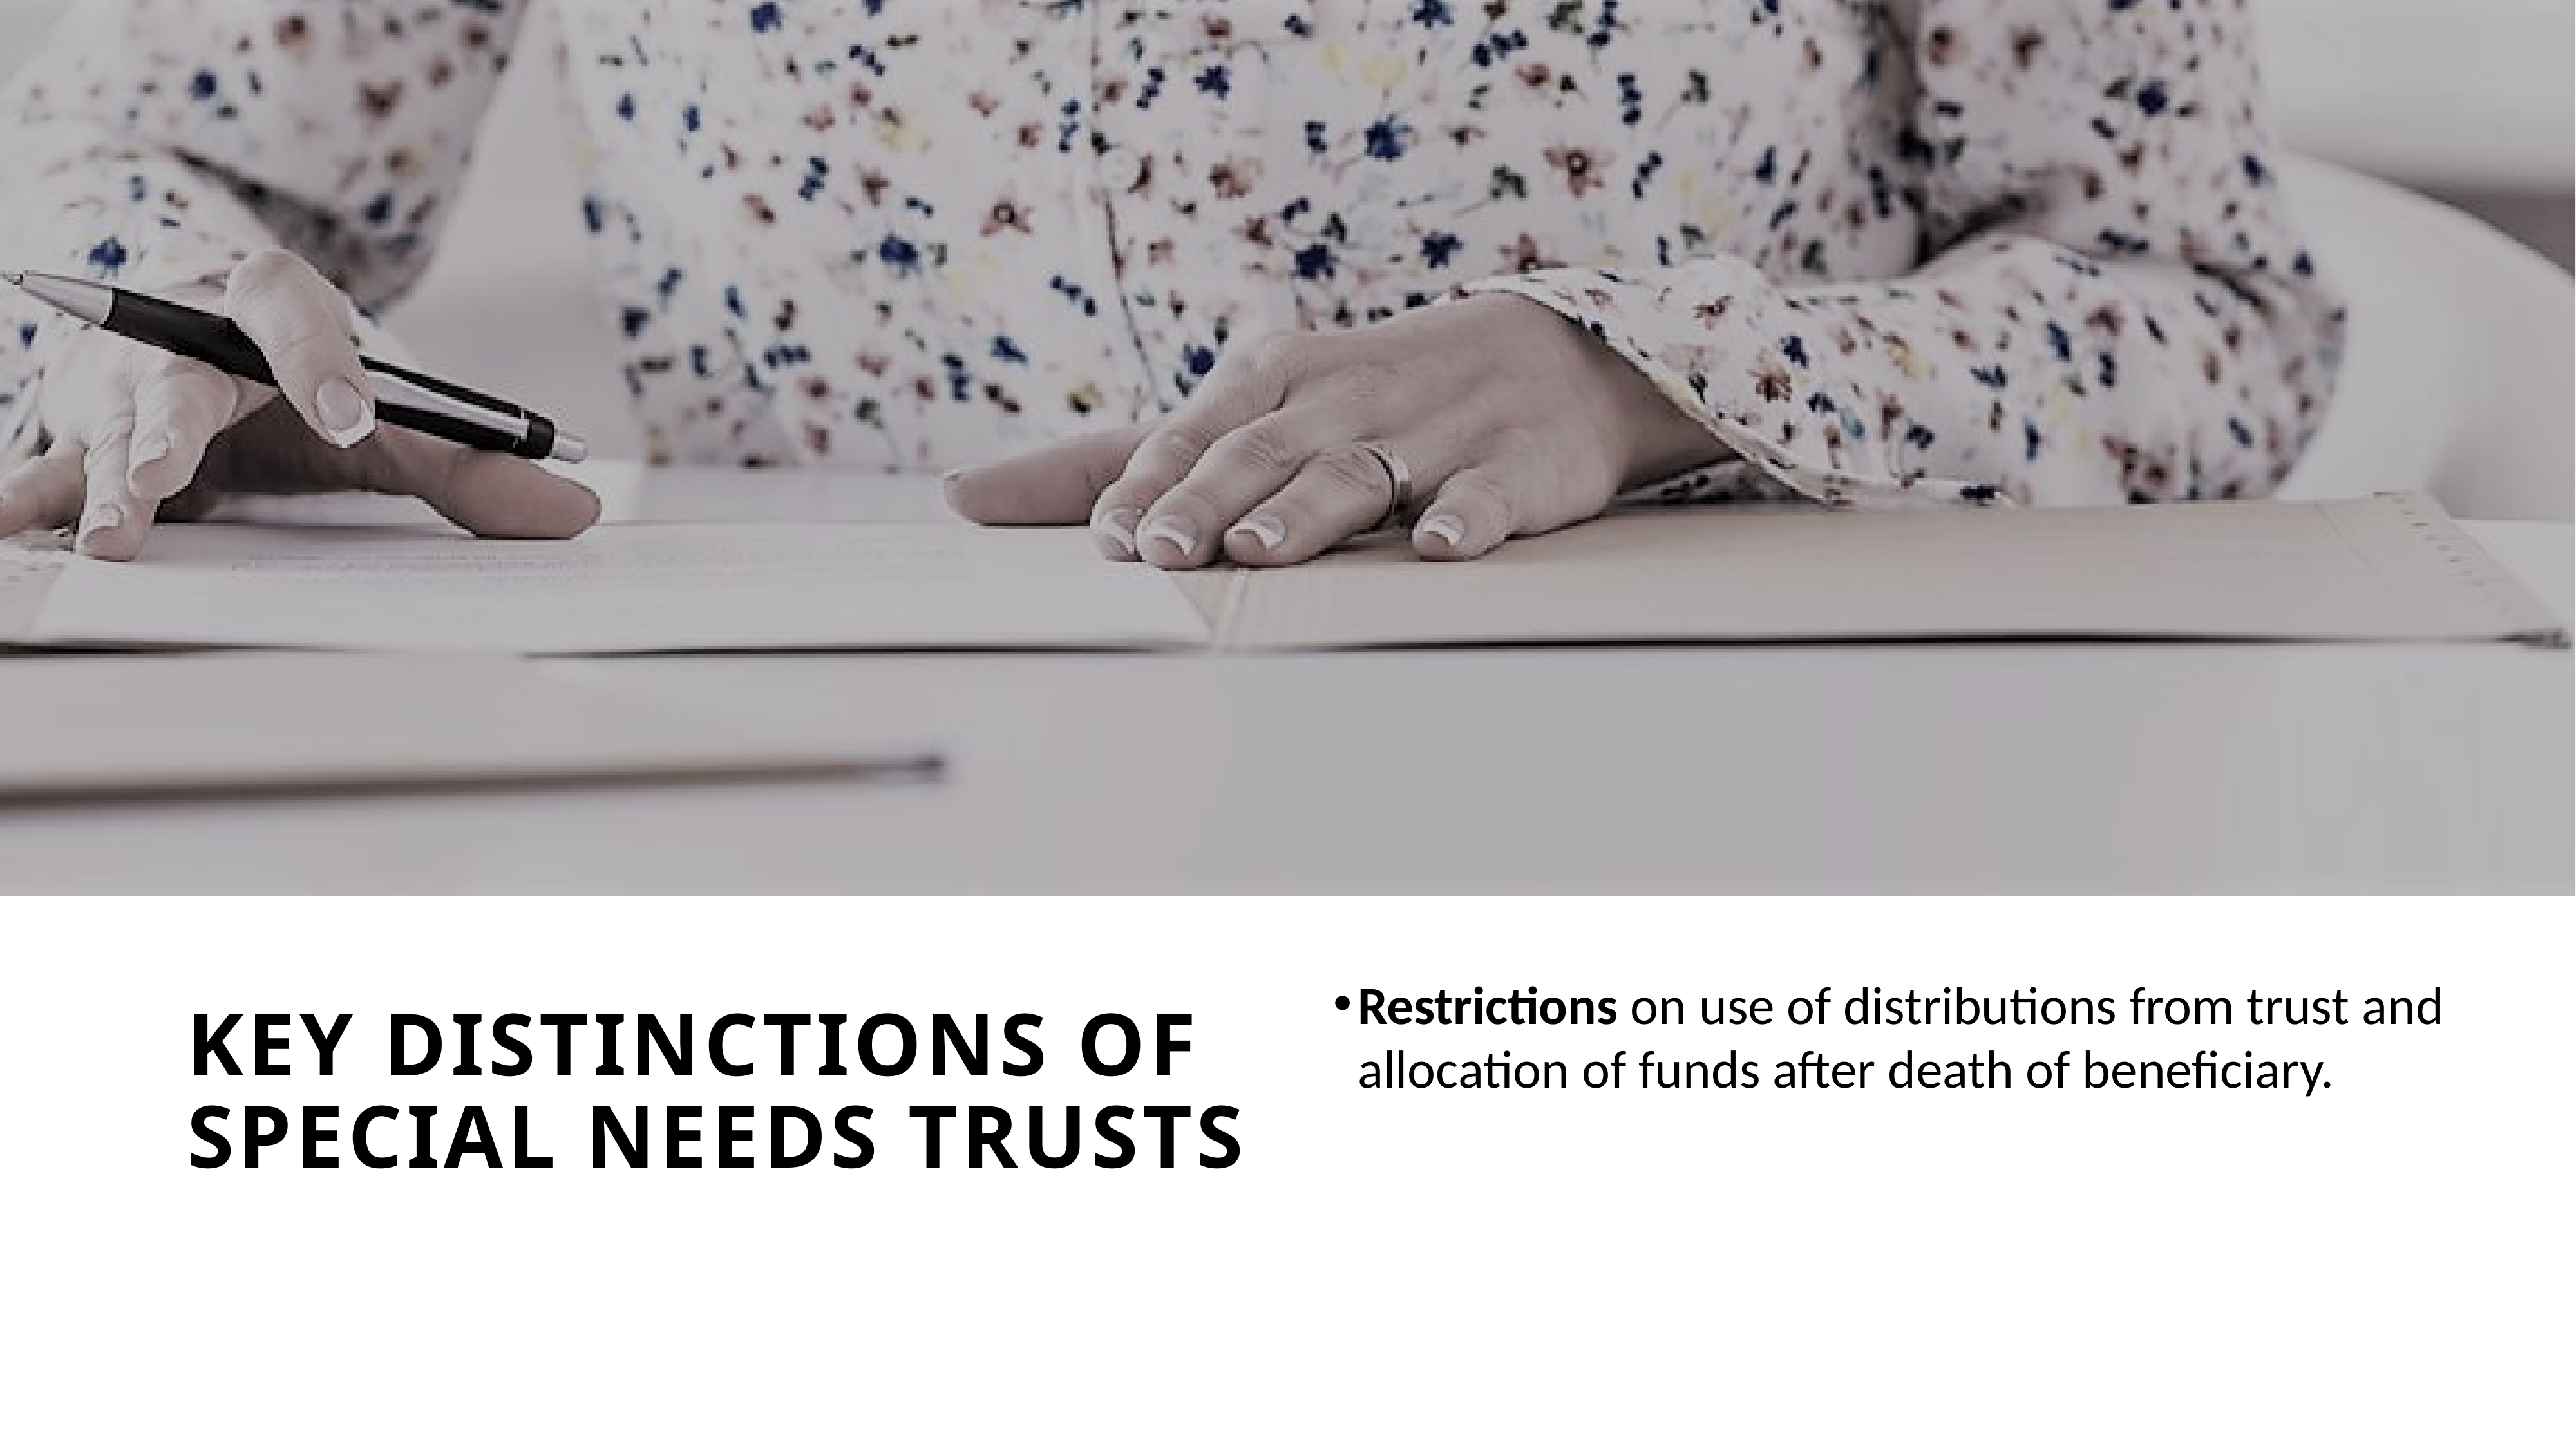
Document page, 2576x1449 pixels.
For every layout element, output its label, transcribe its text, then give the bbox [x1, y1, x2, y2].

picture [0, 0, 2576, 896]
text_box Restrictions on use of distributions from trust and allocation of funds after death of beneficiary. [1287, 965, 2491, 1104]
text_box KEY DISTINCTIONS OF SPECIAL NEEDS TRUSTS [176, 963, 1288, 1225]
